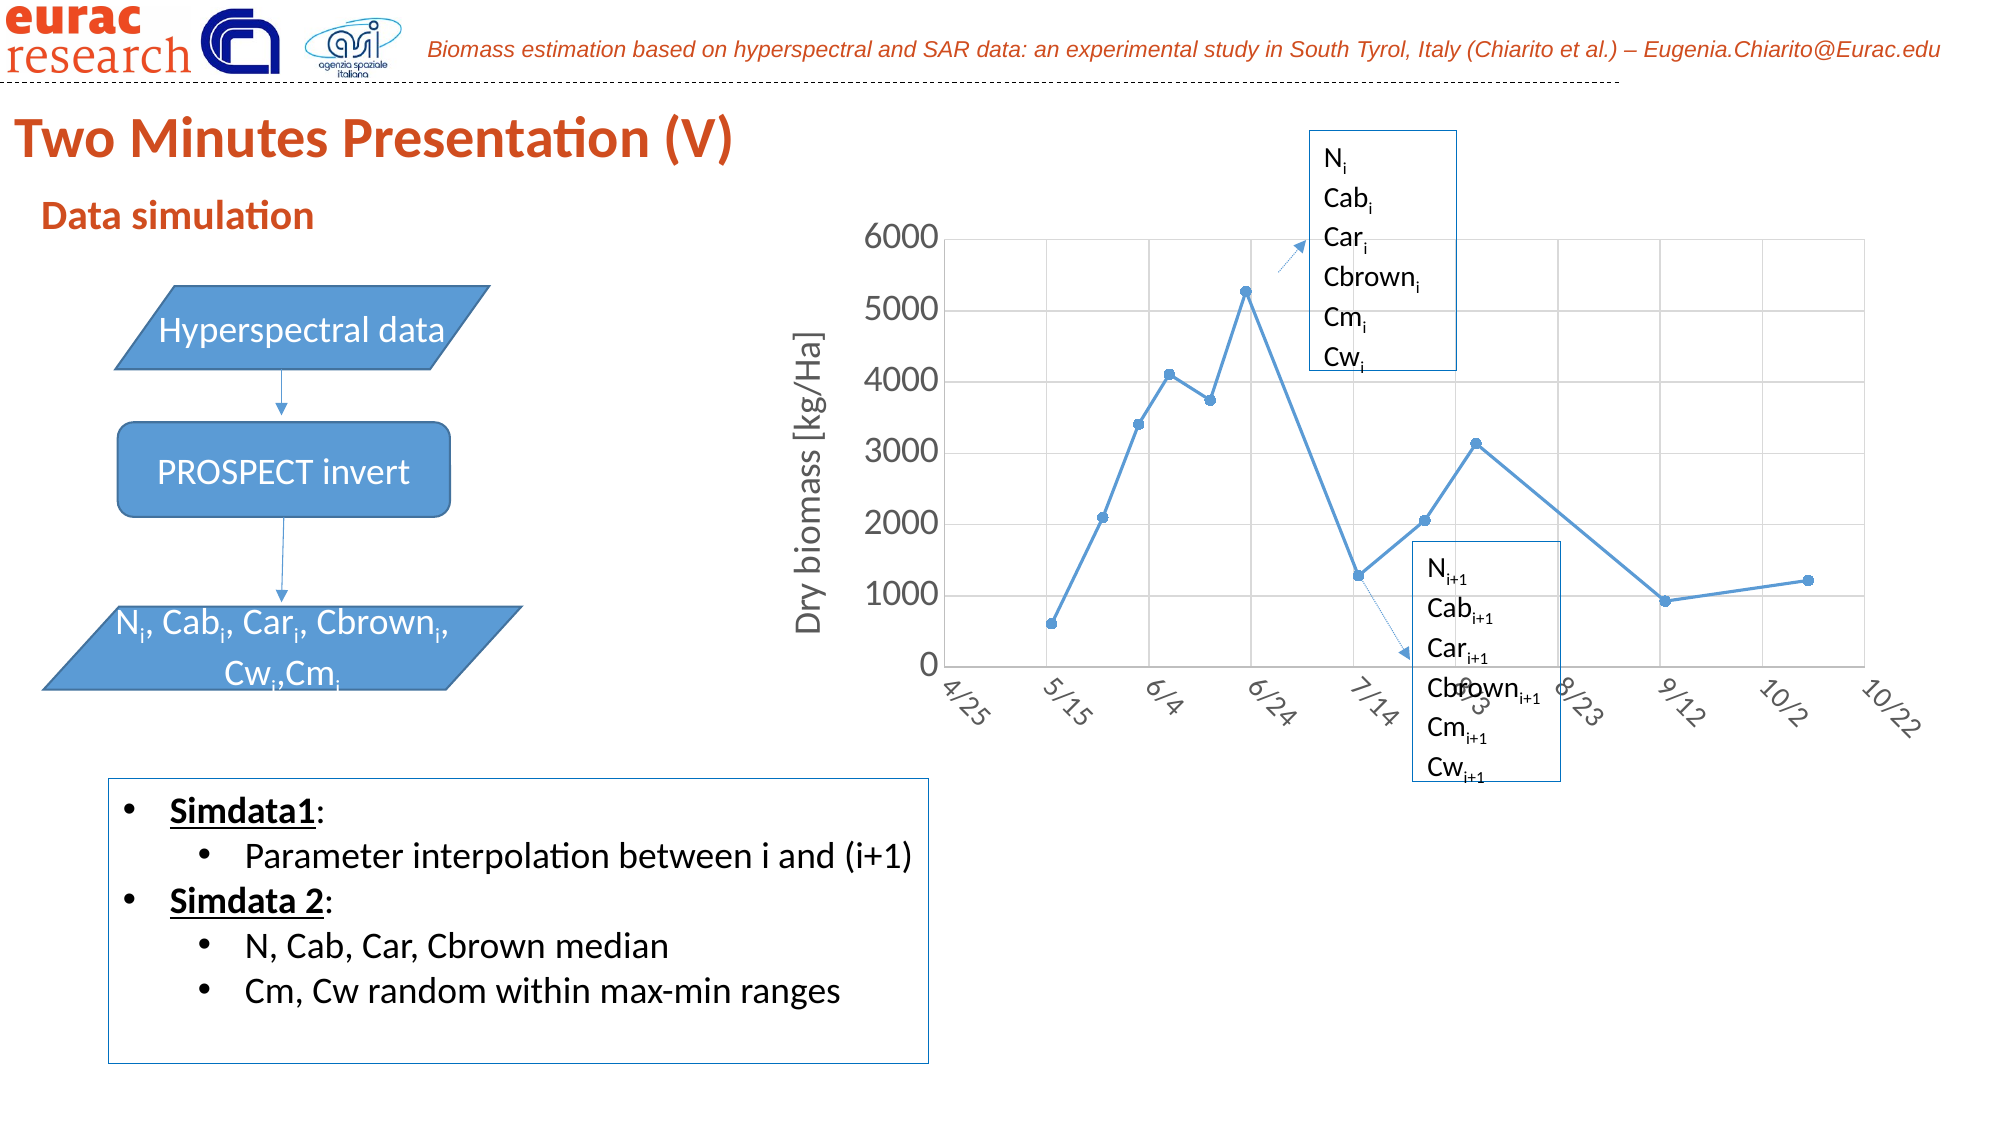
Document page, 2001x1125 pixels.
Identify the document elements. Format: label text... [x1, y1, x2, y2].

text_box Simdata1: Parameter interpolation between i and (i+1) Simdata 2: N, Cab, Car, Cbrown median Cm, Cw random within max-min ranges [108, 778, 929, 1064]
chart [774, 203, 1928, 775]
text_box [1278, 239, 1307, 273]
text_box Data simulation [26, 180, 331, 246]
text_box Ni Cabi Cari Cbrowni Cmi Cwi [1309, 130, 1457, 203]
picture [200, 7, 281, 75]
picture [304, 17, 402, 78]
picture [6, 6, 191, 73]
text_box Ni+1 Cabi+1 Cari+1 Cbrowni+1 Cmi+1 Cwi+1 [1412, 775, 1561, 782]
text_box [43, 286, 522, 690]
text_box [1361, 579, 1410, 660]
text_box Two Minutes Presentation (V) [0, 91, 1340, 177]
